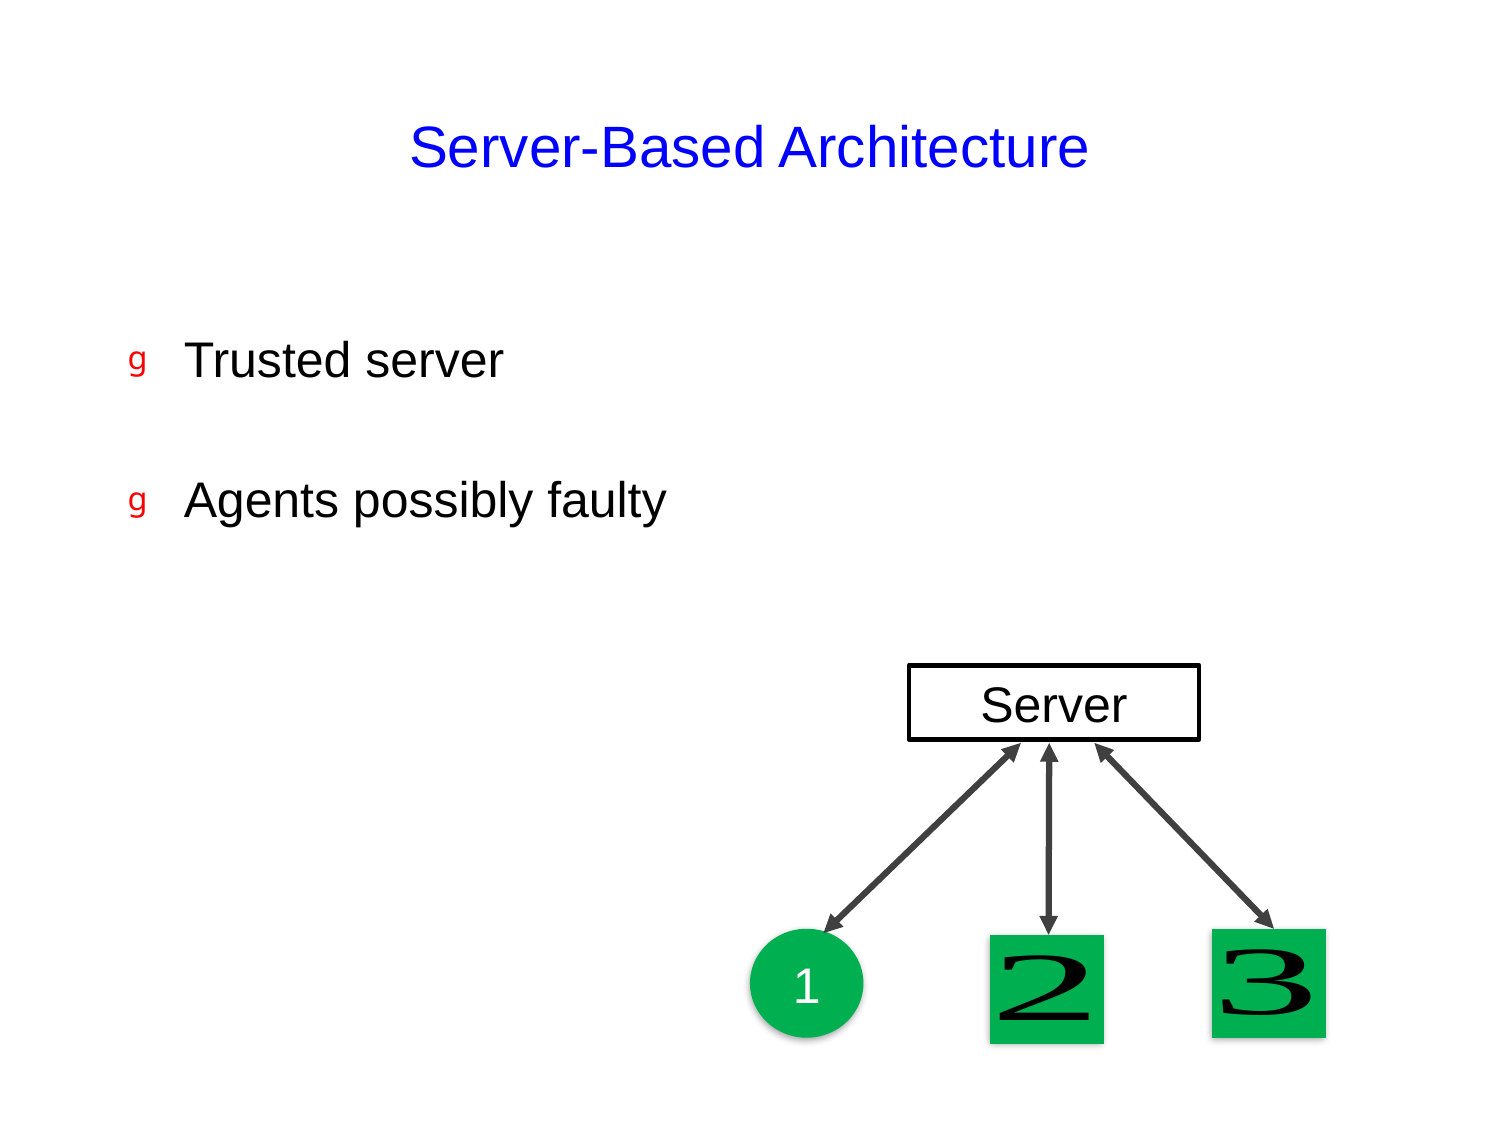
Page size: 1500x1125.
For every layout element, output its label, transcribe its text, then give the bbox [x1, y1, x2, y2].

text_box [749, 665, 1327, 1044]
list Trusted server Agents possibly faulty [112, 249, 1388, 1001]
title Server-Based Architecture [112, 49, 1388, 238]
